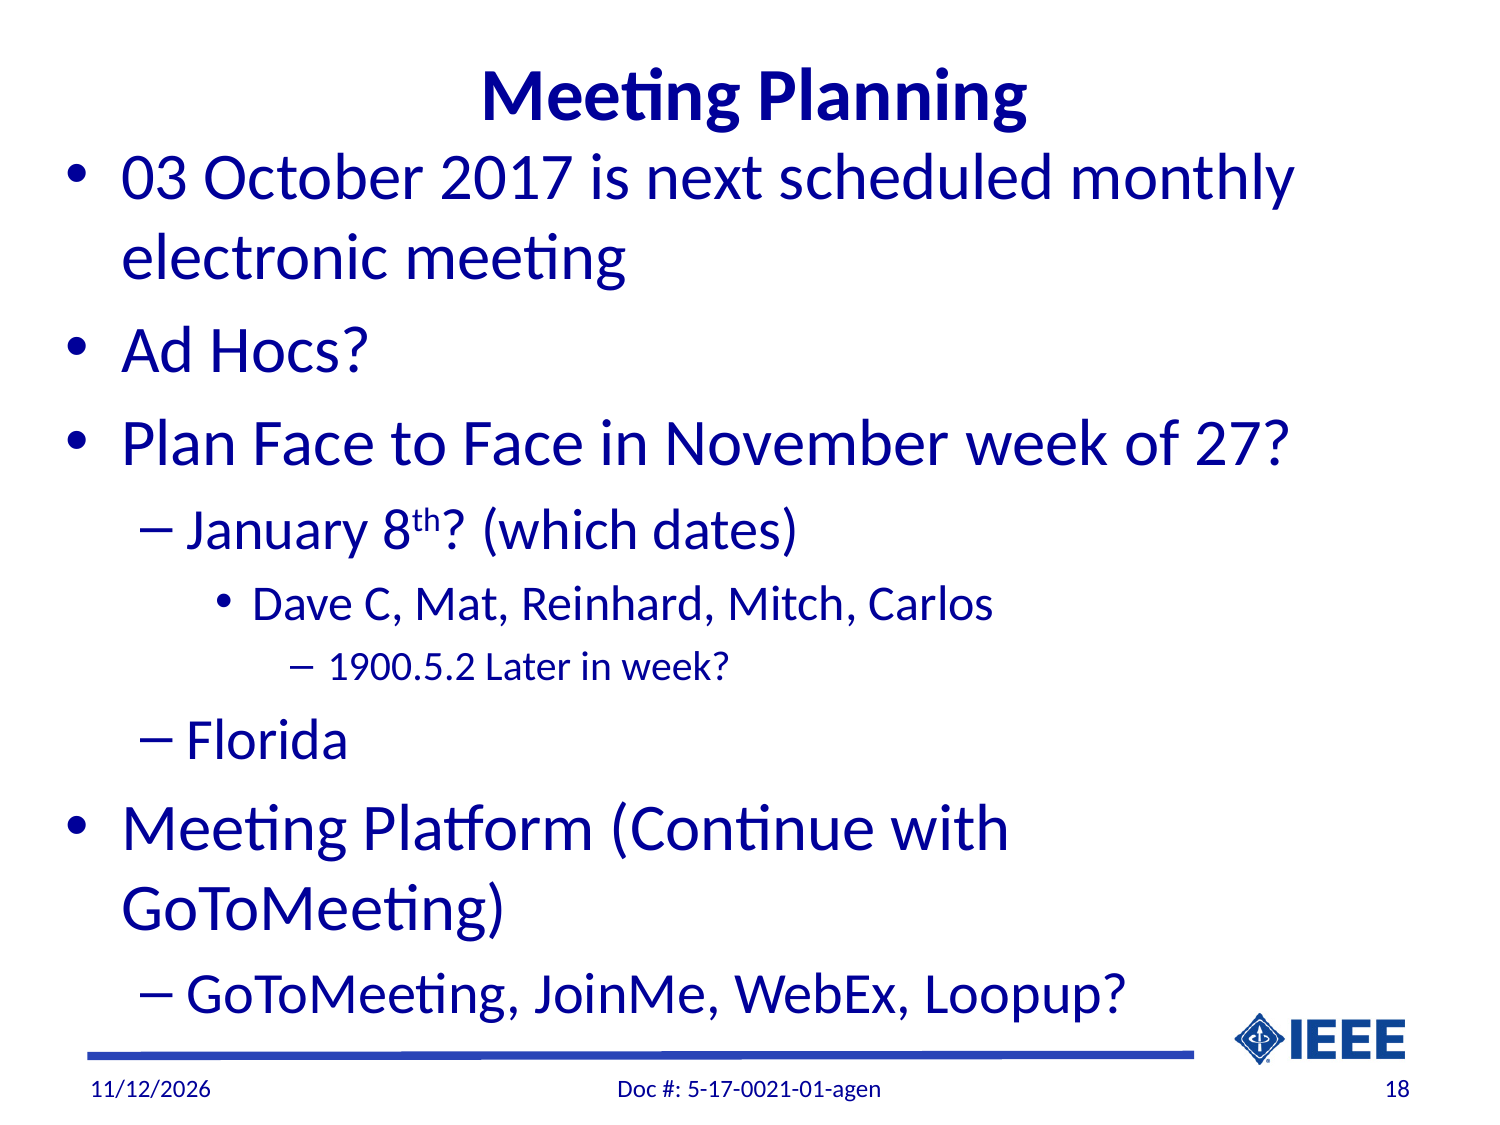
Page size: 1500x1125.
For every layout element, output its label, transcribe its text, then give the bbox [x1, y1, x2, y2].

title Meeting Planning [79, 0, 1430, 184]
list 03 October 2017 is next scheduled monthly electronic meeting Ad Hocs? Plan Face to Face in November week of 27? January 8th? (which dates) Dave C, Mat, Reinhard, Mitch, Carlos 1900.5.2 Later in week? Florida Meeting Platform (Continue with GoToMeeting) GoToMeeting, JoinMe, WebEx, Loopup? [50, 125, 1400, 868]
footer Doc #: 5-17-0021-01-agen [512, 1057, 988, 1118]
slide_number 18 [1074, 1057, 1425, 1118]
picture [1231, 1011, 1406, 1057]
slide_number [75, 1057, 425, 1118]
